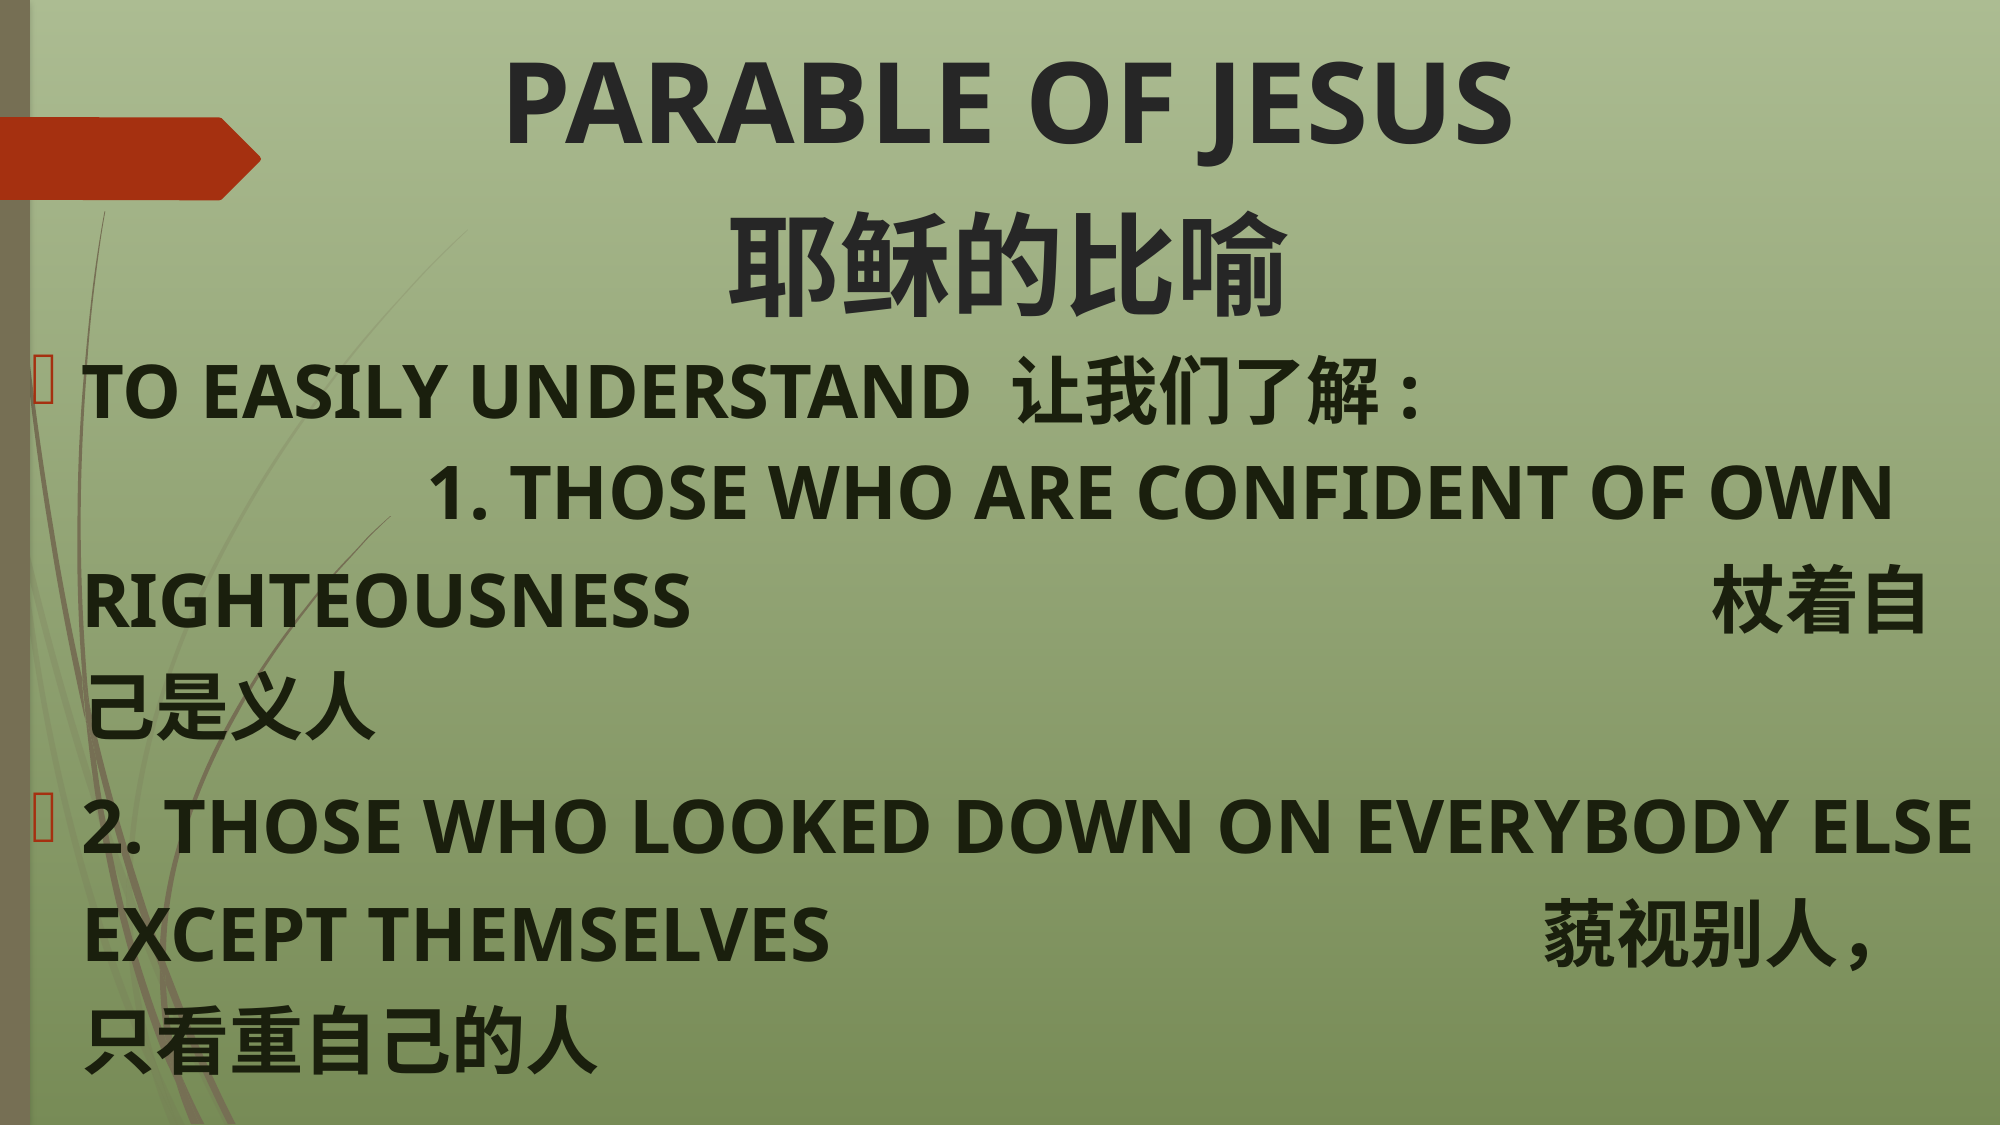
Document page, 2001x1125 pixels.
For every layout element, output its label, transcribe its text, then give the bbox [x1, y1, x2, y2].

title PARABLE OF JESUS 耶稣的比喻 [16, 16, 2000, 325]
list TO EASILY UNDERSTAND 让我们了解: 1. THOSE WHO ARE CONFIDENT OF OWN RIGHTEOUSNESS 杖着自己是义人 2. THOSE WHO LOOKED DOWN ON EVERYBODY ELSE EXCEPT THEMSELVES 藐视别人，只看重自己的人 [16, 325, 2000, 1101]
